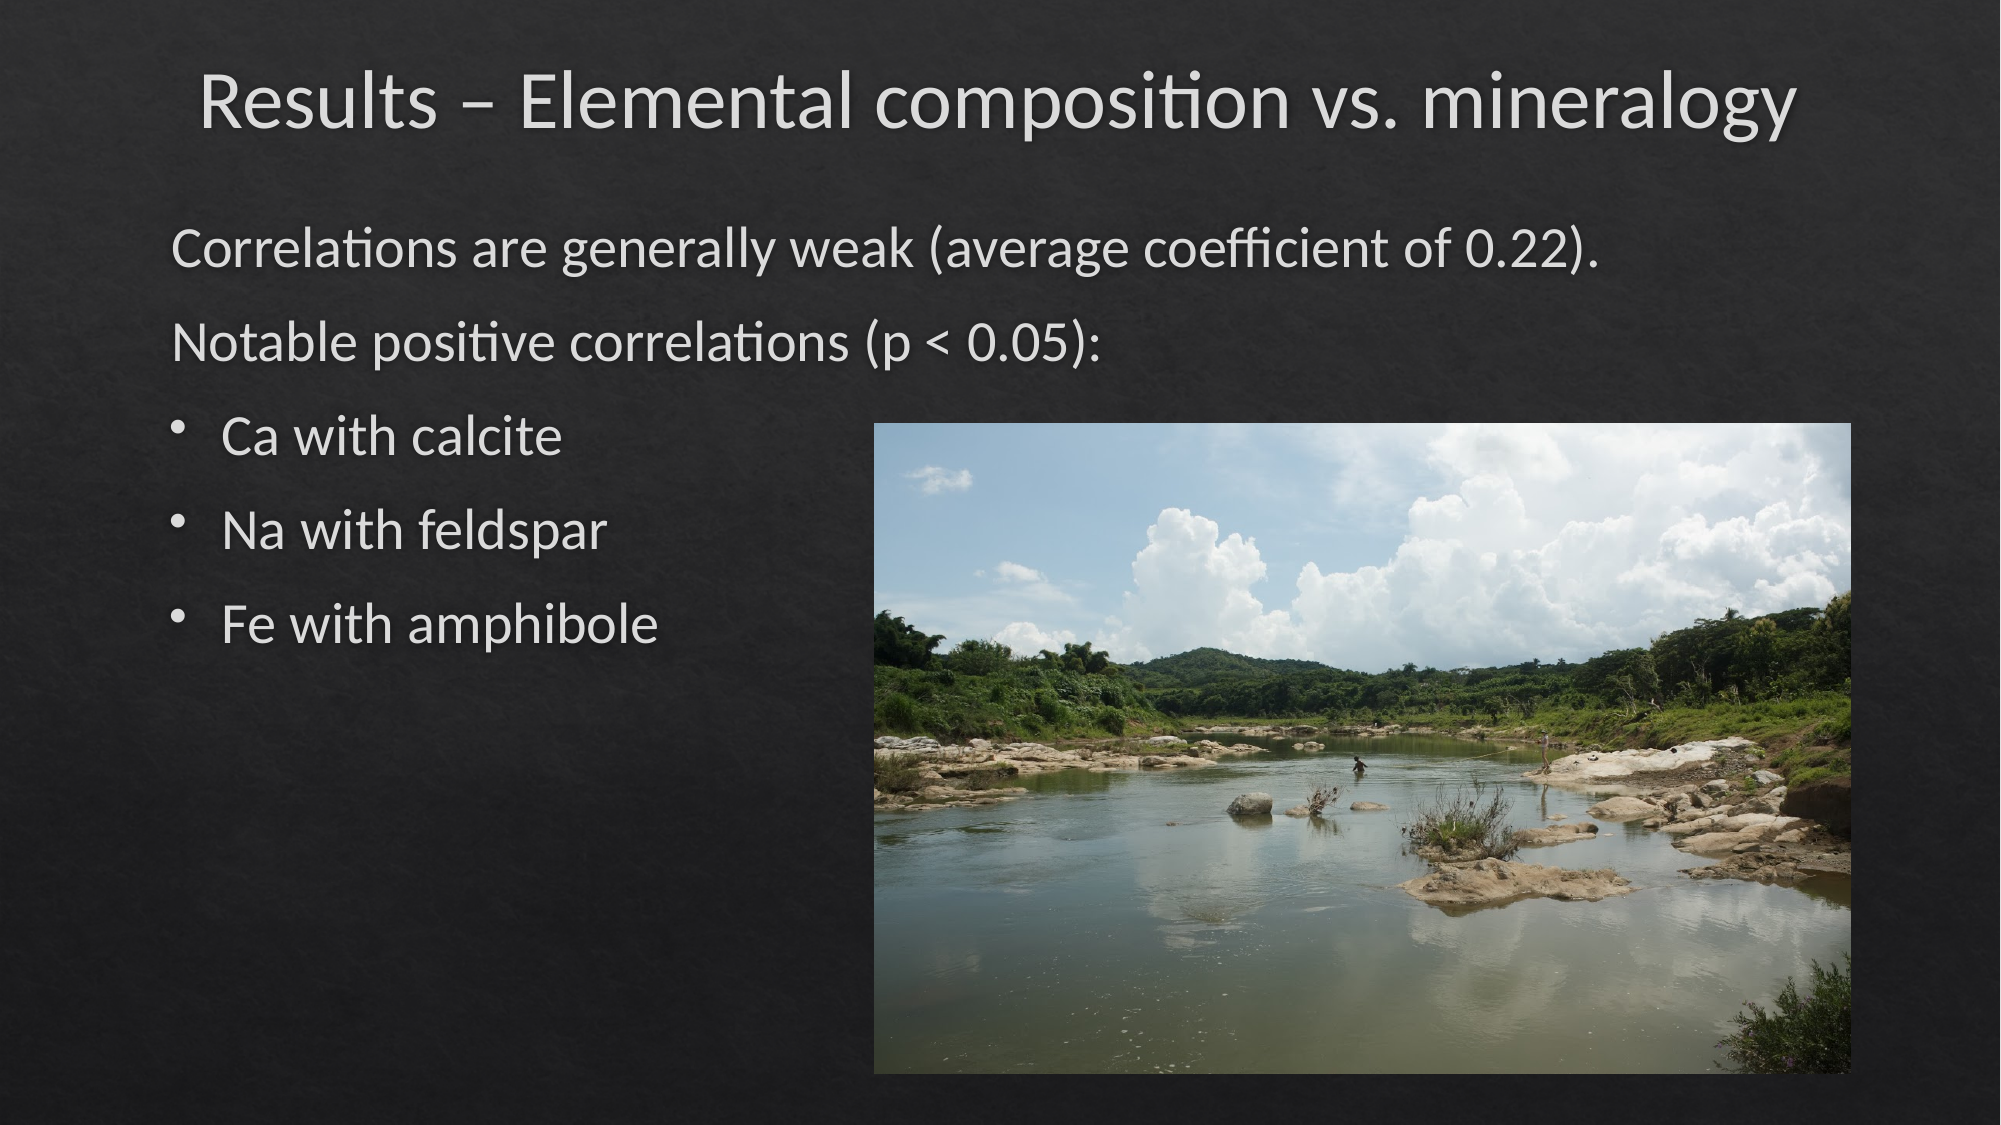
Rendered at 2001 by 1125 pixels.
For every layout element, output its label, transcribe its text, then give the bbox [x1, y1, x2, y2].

title Results – Elemental composition vs. mineralogy [117, 15, 1881, 175]
picture [874, 423, 1851, 1074]
list Correlations are generally weak (average coefficient of 0.22). Notable positive correlations (p < 0.05): Ca with calcite Na with feldspar Fe with amphibole [149, 201, 1849, 924]
